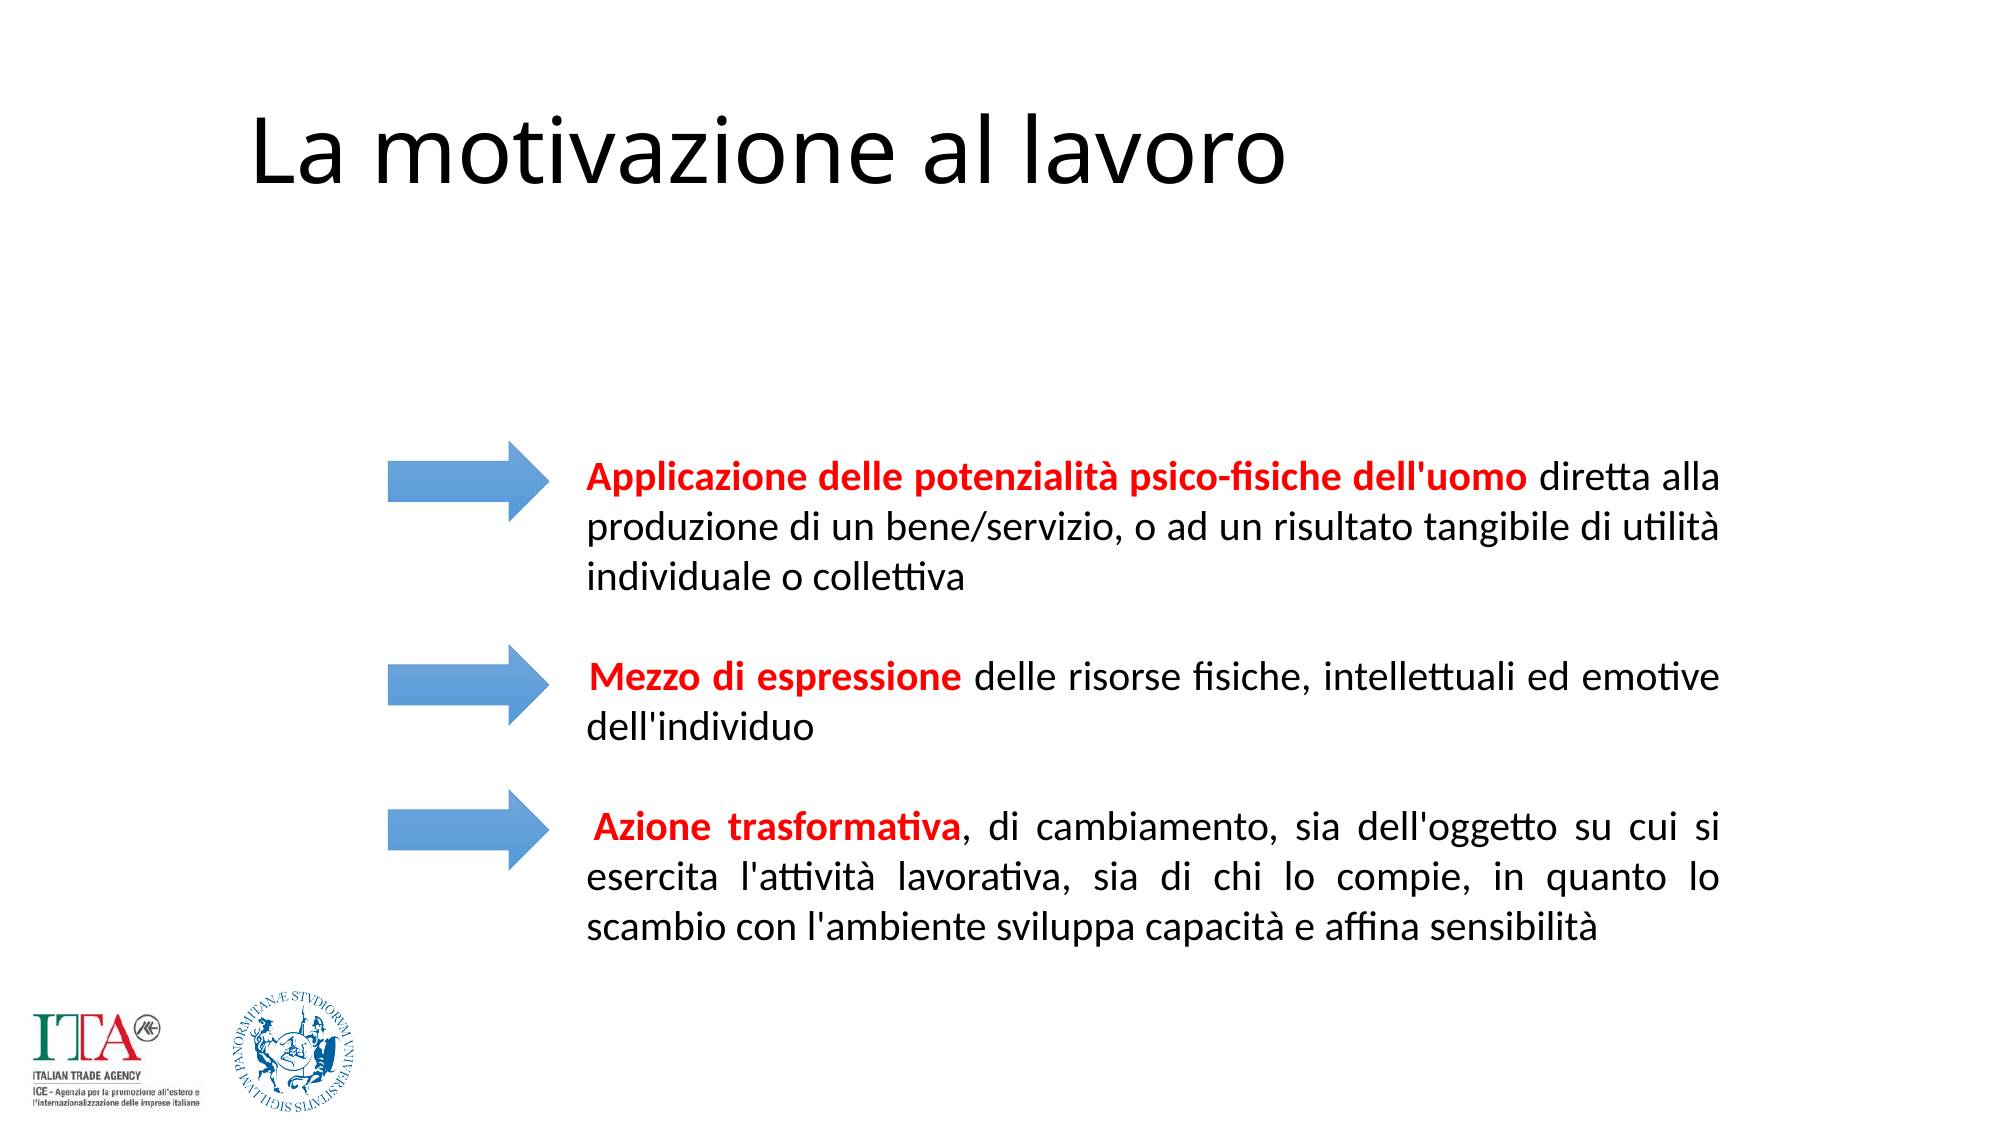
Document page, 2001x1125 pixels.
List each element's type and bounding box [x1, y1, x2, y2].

picture [233, 991, 355, 1112]
picture [19, 1000, 210, 1118]
text_box [233, 74, 1736, 962]
